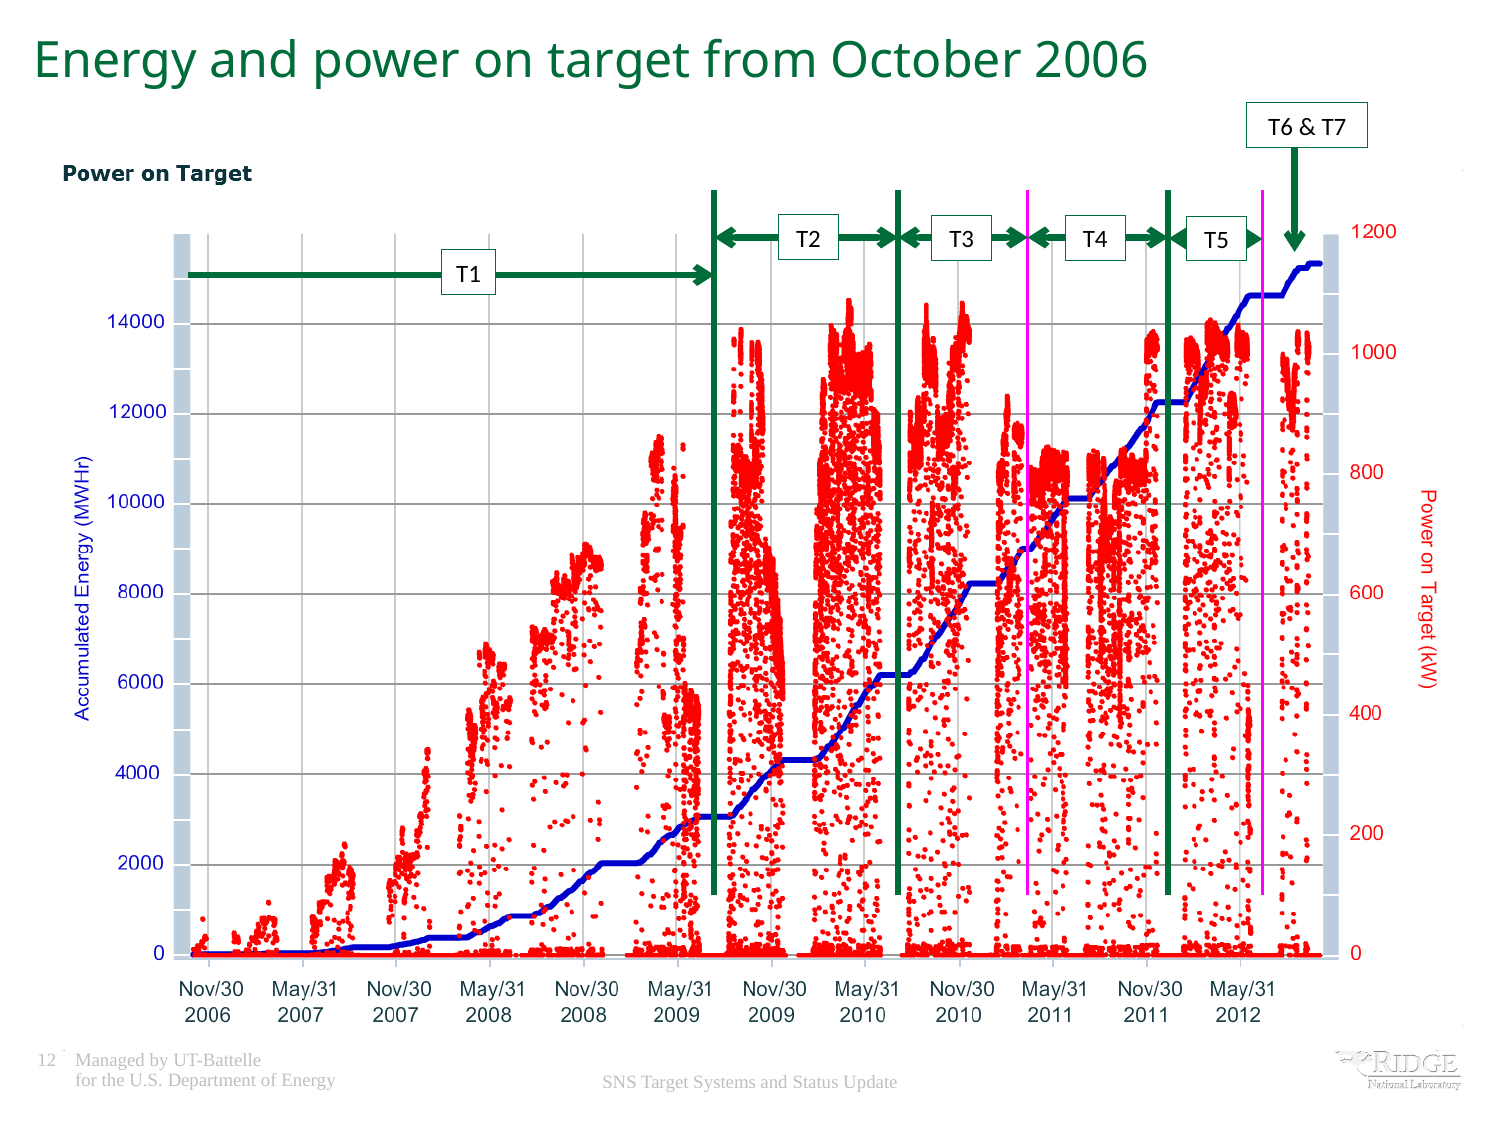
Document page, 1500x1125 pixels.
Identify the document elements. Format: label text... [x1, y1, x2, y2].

text_box T6 & T7 [1246, 102, 1368, 142]
title Energy and power on target from October 2006 [18, 29, 1463, 97]
picture [37, 144, 1472, 1095]
